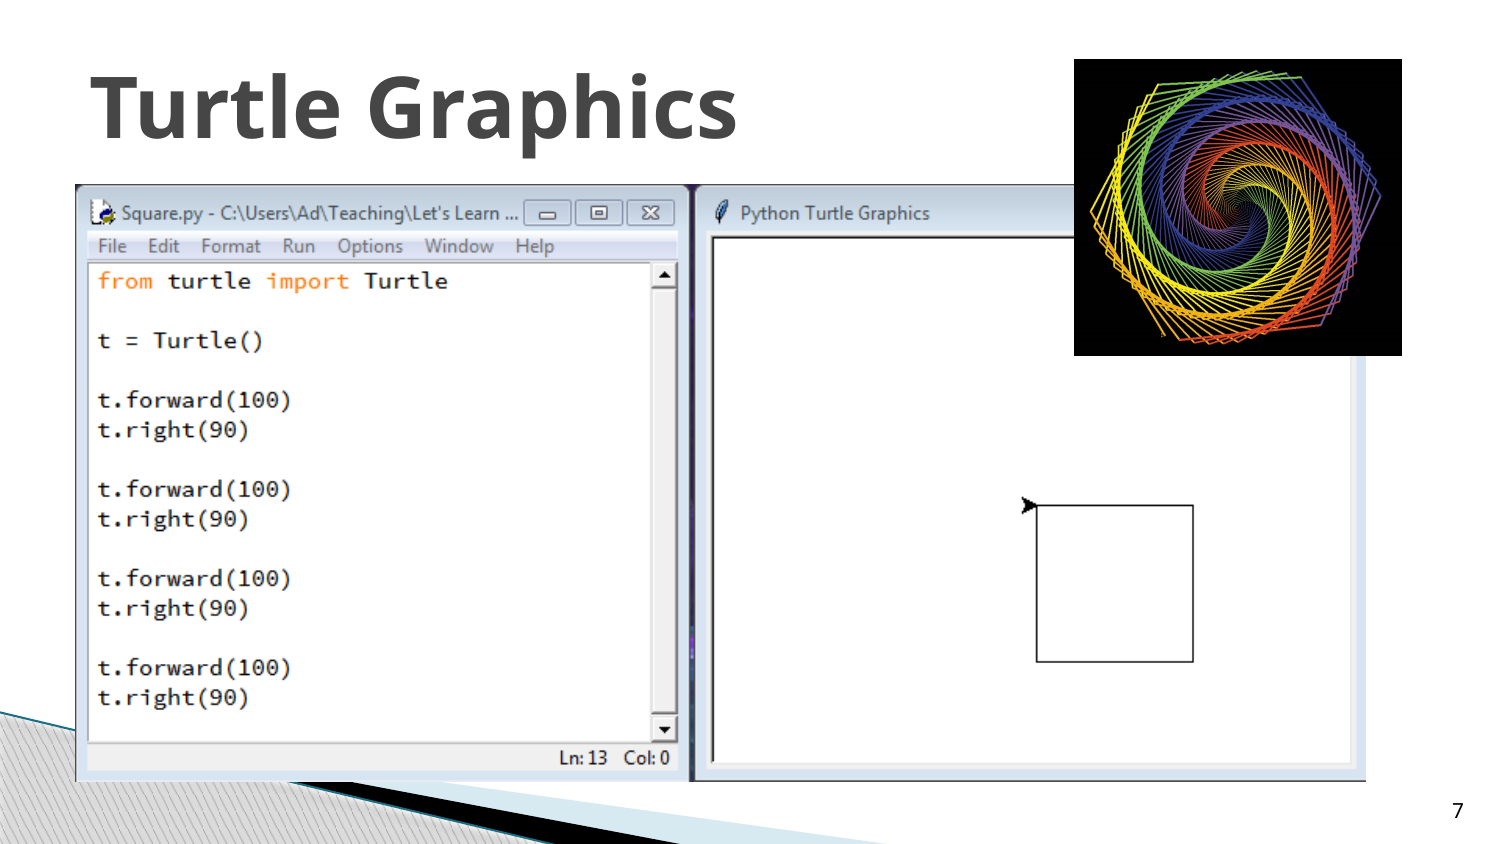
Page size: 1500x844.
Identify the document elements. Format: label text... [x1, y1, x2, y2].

picture [74, 59, 1402, 782]
slide_number 7 [1418, 788, 1479, 834]
title Turtle Graphics [75, 33, 1425, 175]
